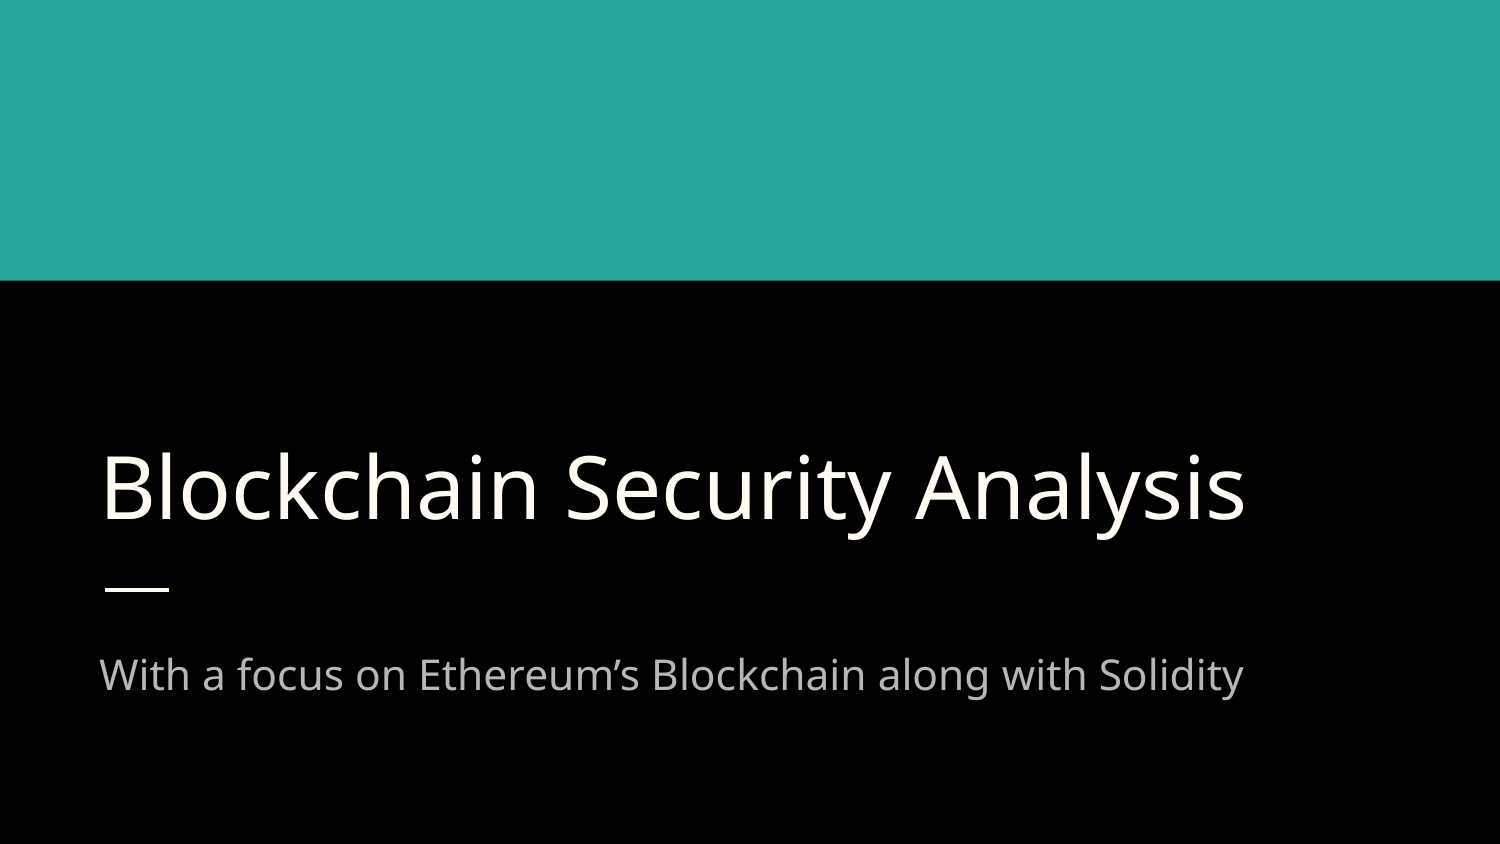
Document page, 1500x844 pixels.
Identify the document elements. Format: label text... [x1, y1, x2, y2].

title Blockchain Security Analysis [84, 310, 1416, 561]
subtitle With a focus on Ethereum’s Blockchain along with Solidity [84, 630, 1416, 760]
